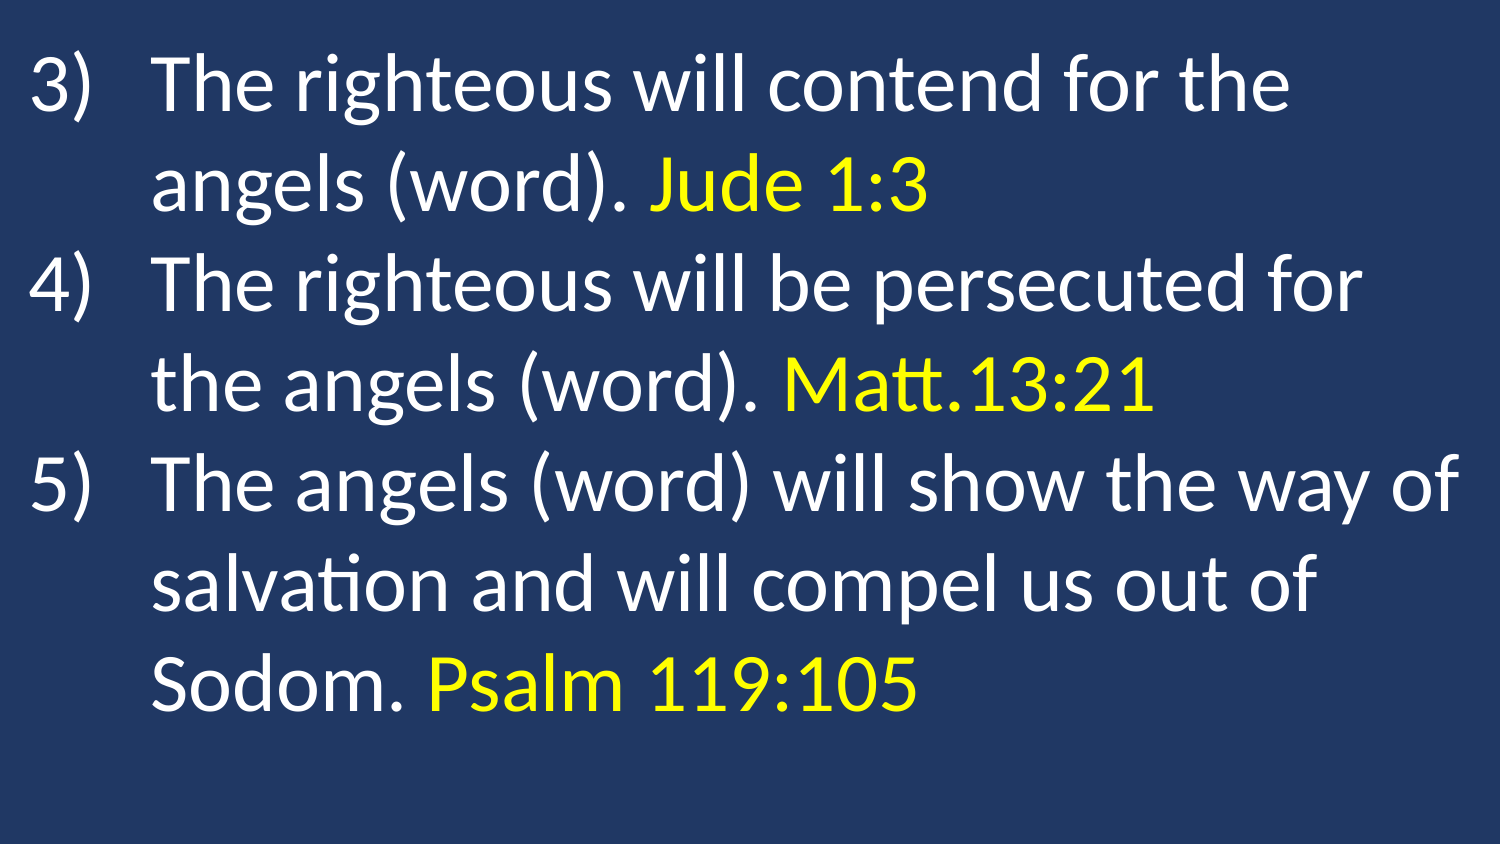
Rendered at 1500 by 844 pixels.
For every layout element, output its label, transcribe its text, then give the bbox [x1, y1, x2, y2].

text_box 3) The righteous will contend for the angels (word). Jude 1:3 The righteous will be persecuted for the angels (word). Matt.13:21 The angels (word) will show the way of salvation and will compel us out of Sodom. Psalm 119:105 [13, 20, 1486, 736]
